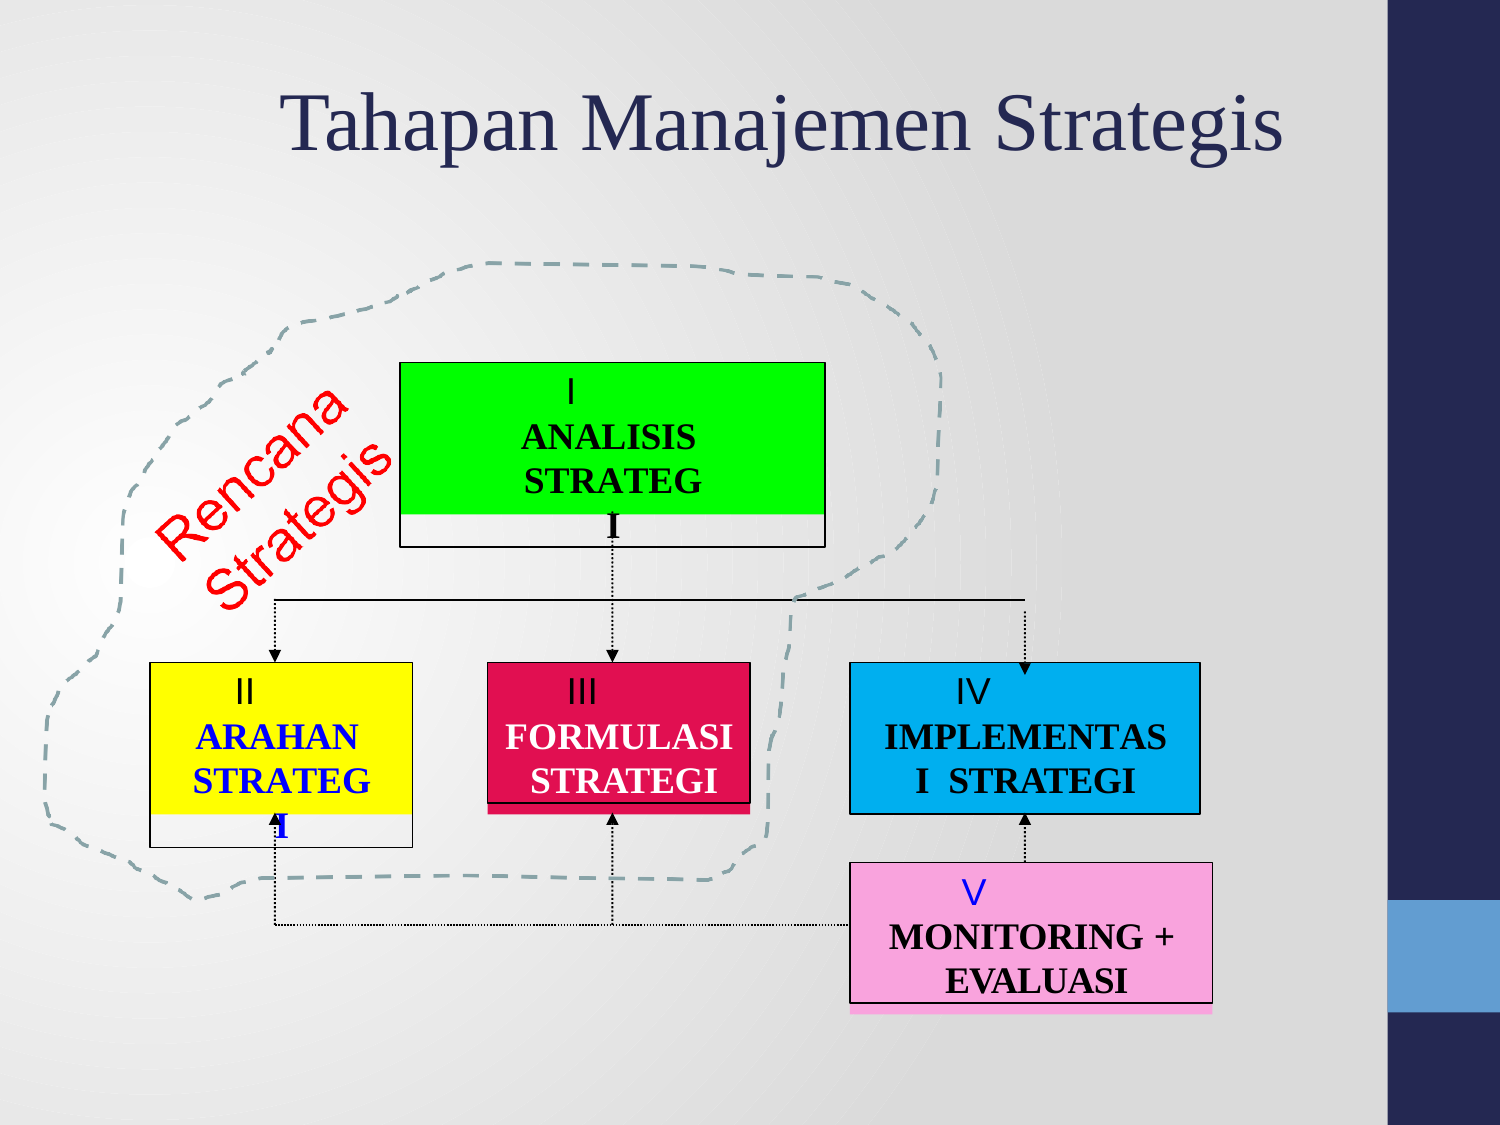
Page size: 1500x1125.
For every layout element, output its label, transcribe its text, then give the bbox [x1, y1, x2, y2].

text_box IV IMPLEMENTASI STRATEGI [943, 667, 1175, 803]
text_box [1018, 661, 1032, 675]
text_box [849, 1003, 1213, 1015]
text_box [1018, 812, 1032, 825]
text_box [42, 261, 943, 902]
title Tahapan Manajemen Strategis [277, 21, 1295, 211]
text_box [943, 662, 1201, 815]
text_box V MONITORING + EVALUASI [849, 862, 1213, 1003]
